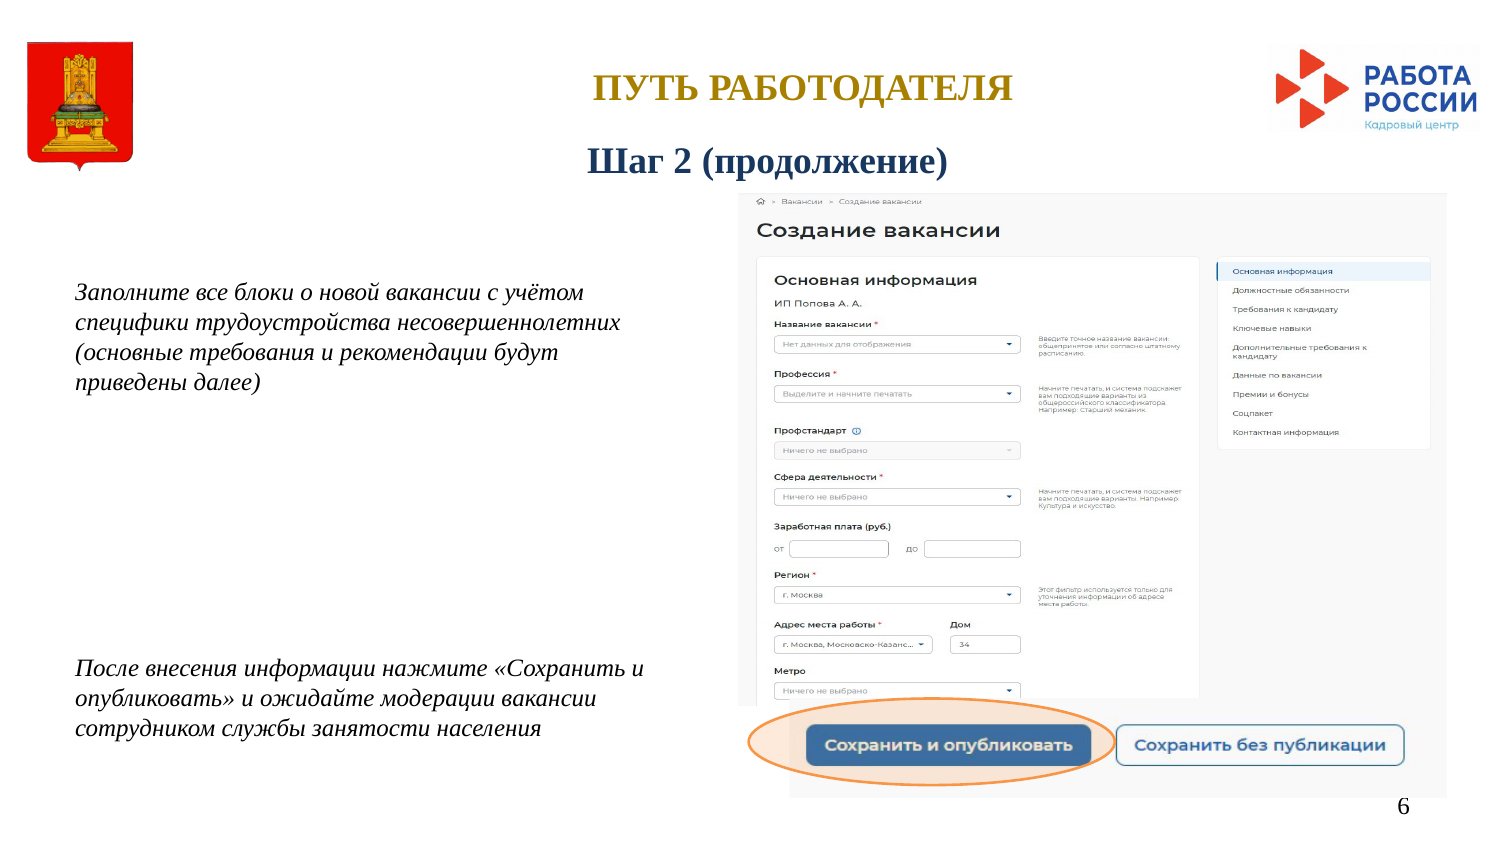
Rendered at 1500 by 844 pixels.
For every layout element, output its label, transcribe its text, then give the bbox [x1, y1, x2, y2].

picture [737, 193, 1448, 798]
text_box [746, 714, 784, 770]
slide_number 6 [1074, 807, 1425, 827]
text_box ПУТЬ РАБОТОДАТЕЛЯ [159, 32, 1447, 139]
picture [1266, 44, 1480, 133]
text_box После внесения информации нажмите «Сохранить и опубликовать» и ожидайте модерации вакансии сотрудником службы занятости населения [60, 614, 680, 749]
text_box Заполните все блоки о новой вакансии с учётом специфики трудоустройства несовершеннолетних (основные требования и рекомендации будут приведены далее) [60, 268, 692, 433]
picture [24, 35, 140, 178]
text_box Шаг 2 (продолжение) [513, 114, 1022, 204]
